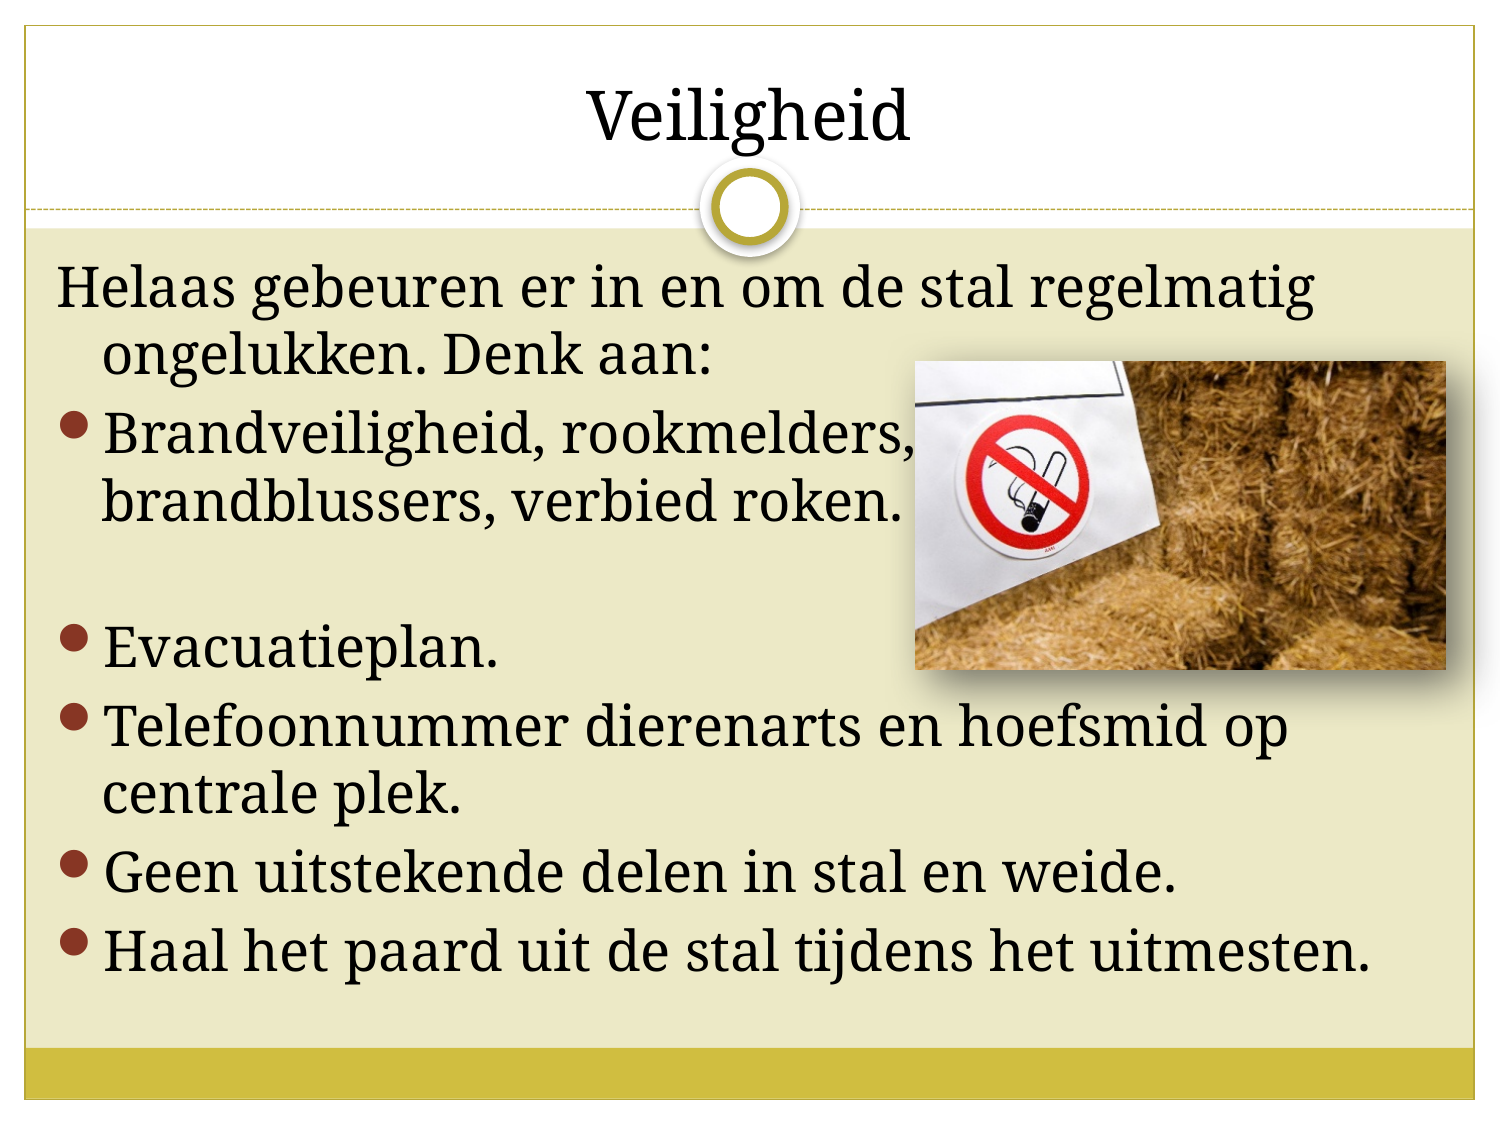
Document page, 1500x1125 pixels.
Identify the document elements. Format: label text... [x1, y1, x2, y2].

picture [915, 361, 1446, 670]
list Helaas gebeuren er in en om de stal regelmatig ongelukken. Denk aan: Brandveiligheid, rookmelders, brandblussers, verbied roken. Evacuatieplan. Telefoonnummer dierenarts en hoefsmid op centrale plek. Geen uitstekende delen in stal en weide. Haal het paard uit de stal tijdens het uitmesten. [41, 243, 1471, 1083]
title Veiligheid [49, 37, 1450, 162]
